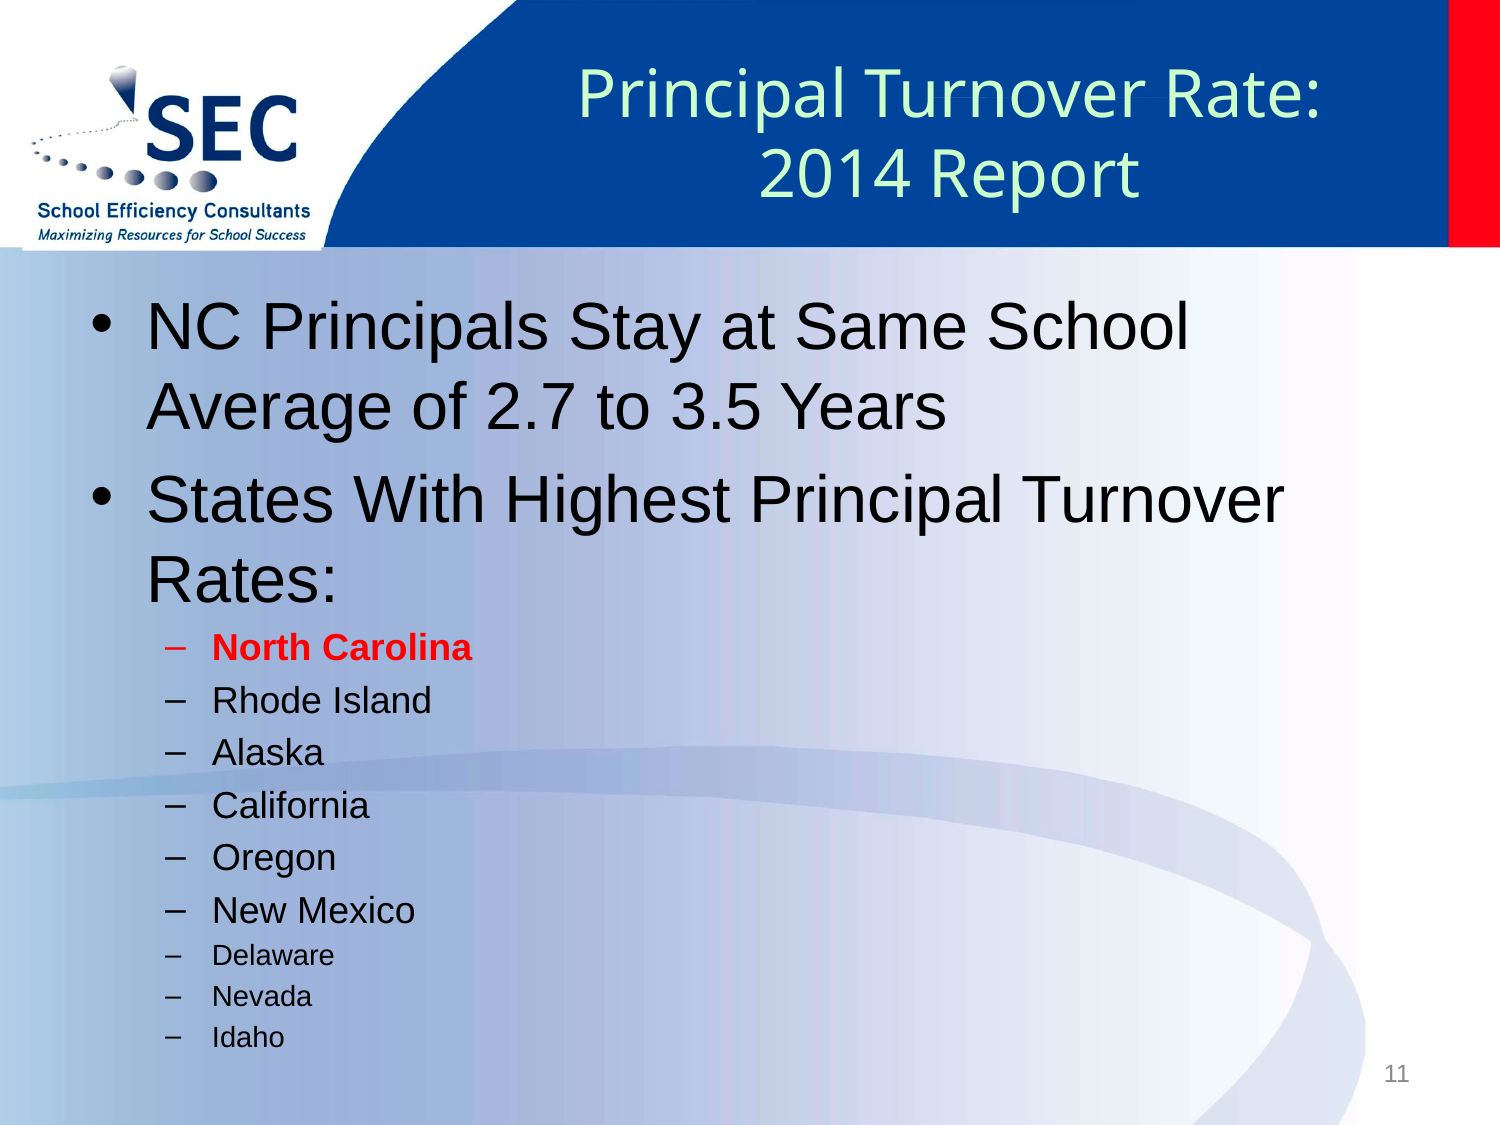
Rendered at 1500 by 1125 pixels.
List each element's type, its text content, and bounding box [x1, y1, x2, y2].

slide_number 11 [1074, 1042, 1425, 1103]
title Principal Turnover Rate: 2014 Report [500, 50, 1400, 213]
list NC Principals Stay at Same School Average of 2.7 to 3.5 Years States With Highest Principal Turnover Rates: North Carolina Rhode Island Alaska California Oregon New Mexico Delaware Nevada Idaho [75, 275, 1450, 1038]
picture [0, 0, 1500, 1125]
